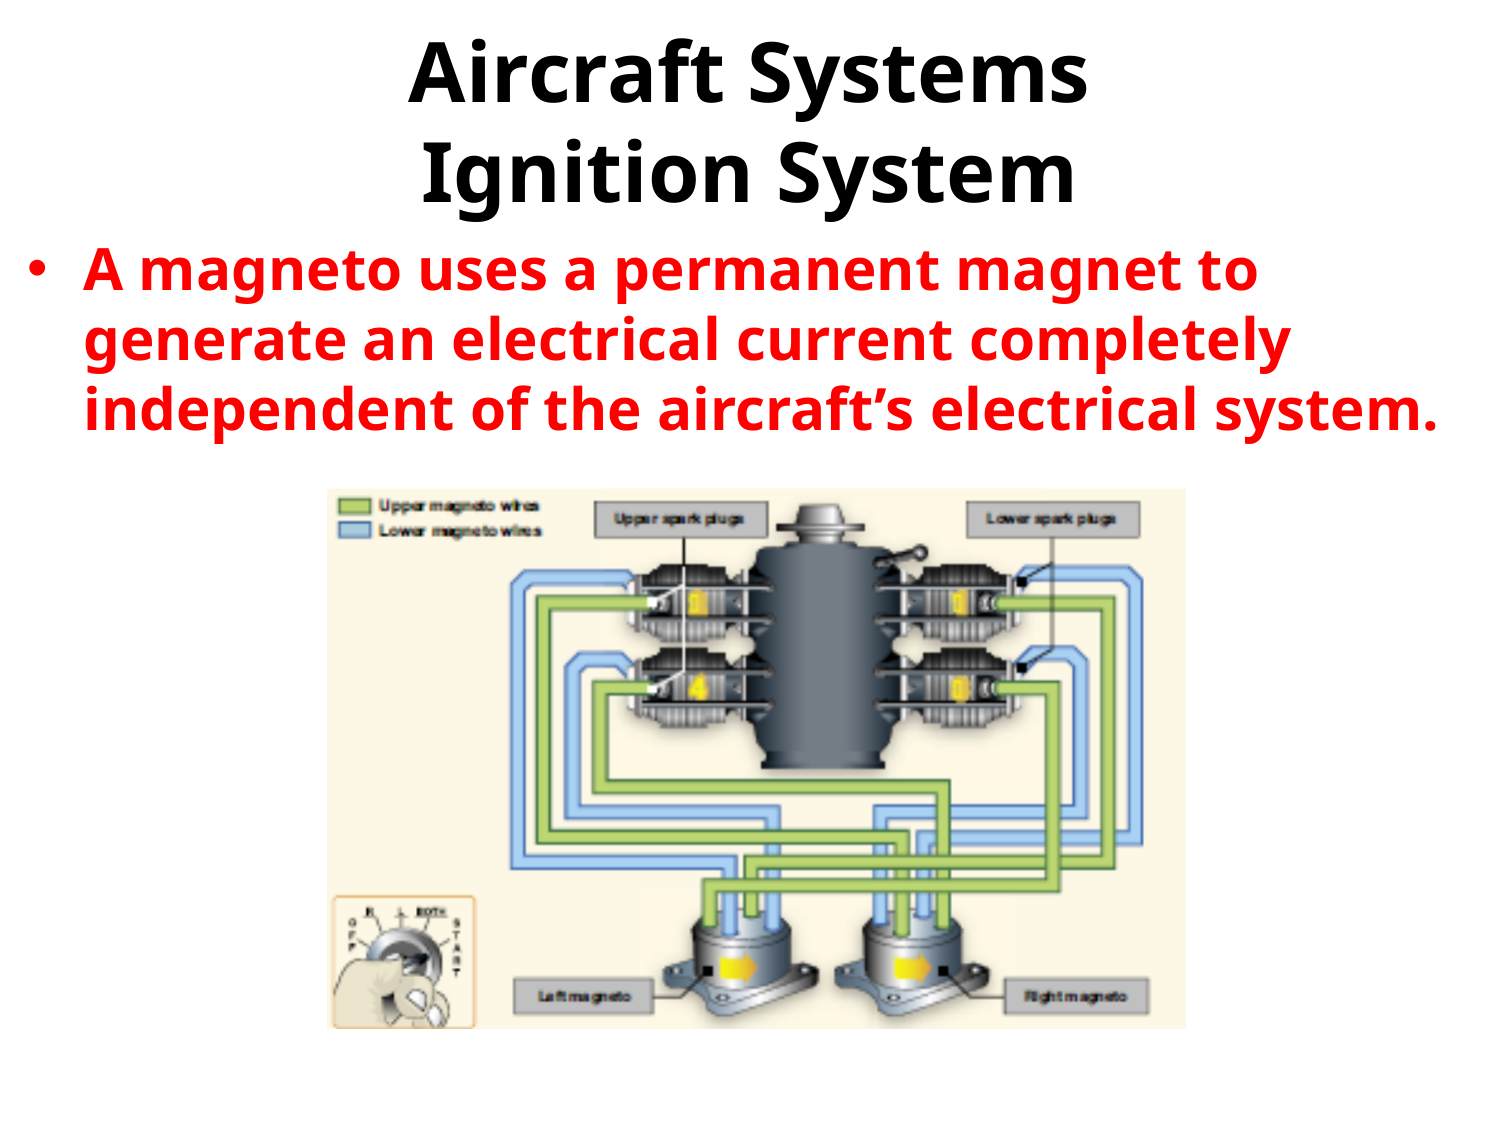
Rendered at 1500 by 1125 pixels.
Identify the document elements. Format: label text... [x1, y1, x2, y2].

picture [326, 487, 1186, 1029]
text_box A magneto uses a permanent magnet to generate an electrical current completely independent of the aircraft’s electrical system. [12, 224, 1500, 520]
title Aircraft Systems Ignition System [75, 24, 1425, 213]
